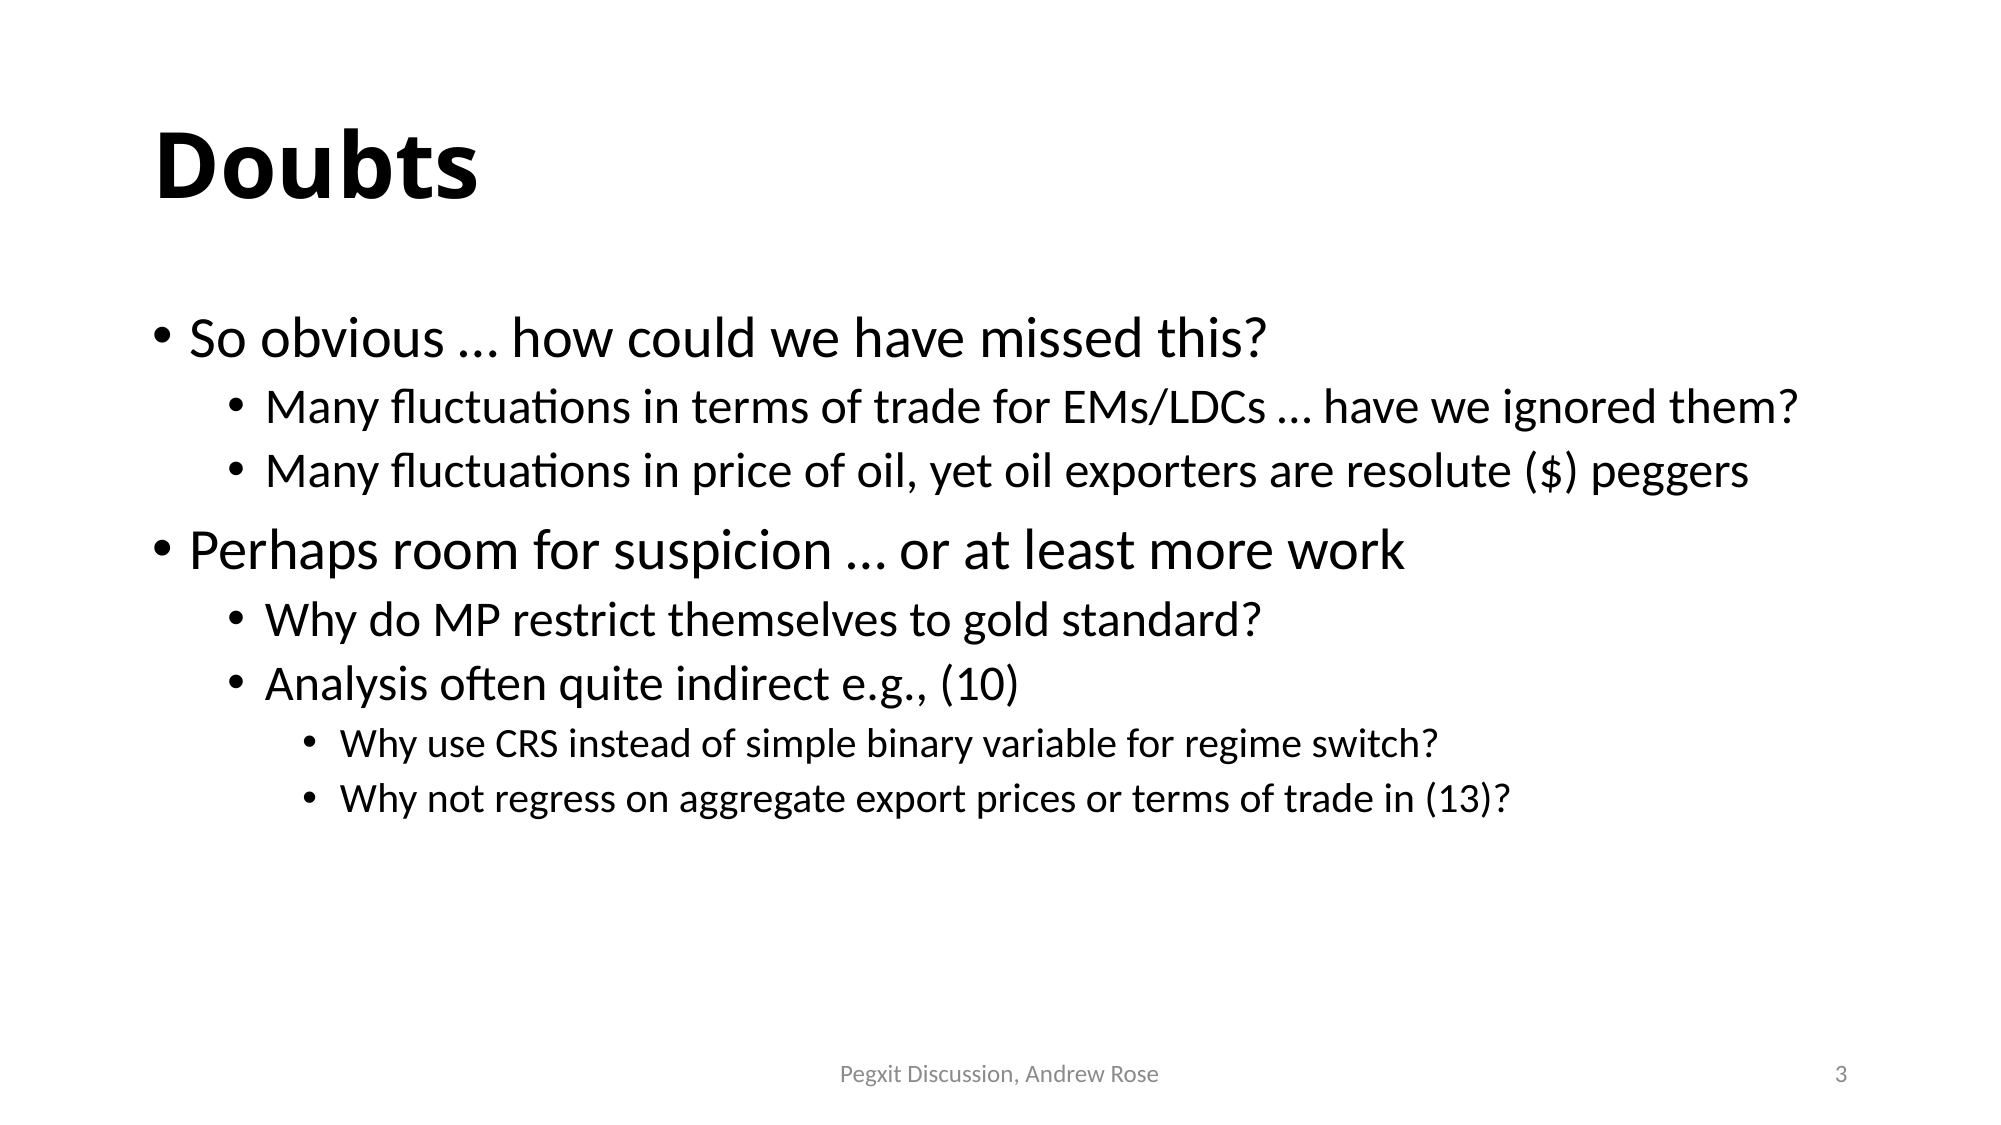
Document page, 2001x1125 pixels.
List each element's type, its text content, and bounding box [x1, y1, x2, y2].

slide_number 3 [1412, 1042, 1863, 1103]
title Doubts [137, 59, 1863, 278]
footer Pegxit Discussion, Andrew Rose [662, 1042, 1338, 1103]
list So obvious … how could we have missed this? Many fluctuations in terms of trade for EMs/LDCs … have we ignored them? Many fluctuations in price of oil, yet oil exporters are resolute ($) peggers Perhaps room for suspicion … or at least more work Why do MP restrict themselves to gold standard? Analysis often quite indirect e.g., (10) Why use CRS instead of simple binary variable for regime switch? Why not regress on aggregate export prices or terms of trade in (13)? [137, 299, 1863, 1014]
